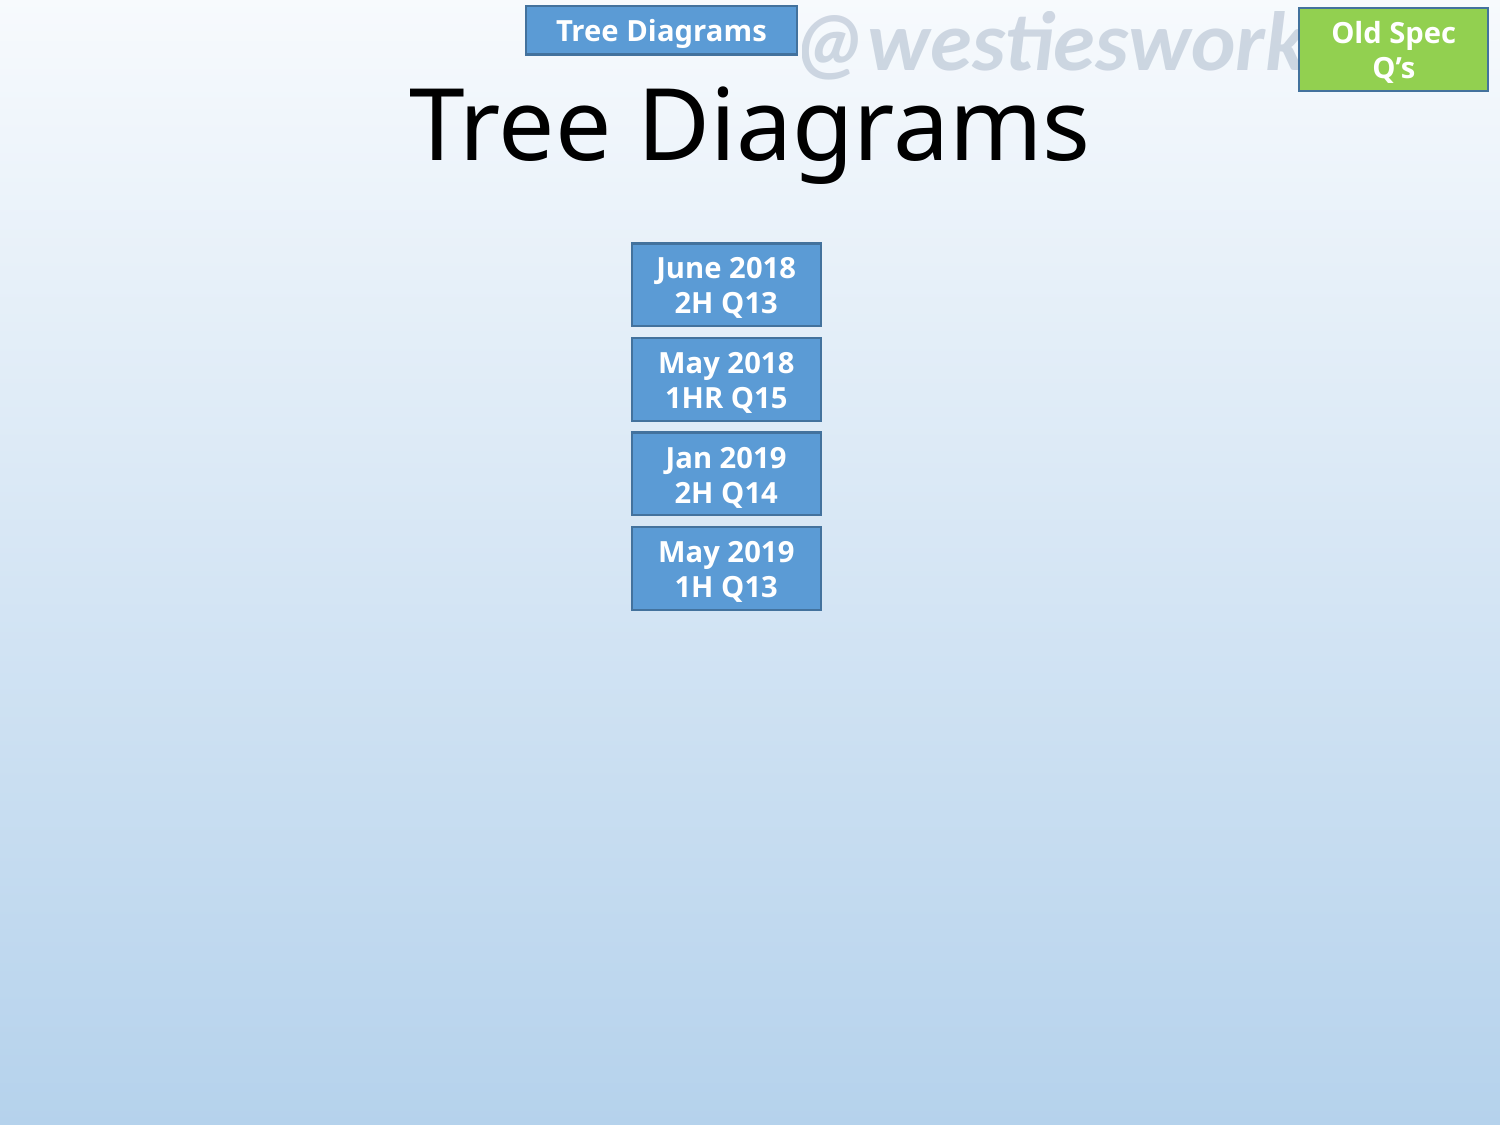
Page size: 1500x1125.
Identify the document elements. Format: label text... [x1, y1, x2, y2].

text_box Old Spec Q’s [1298, 7, 1489, 92]
text_box May 2019 1H Q13 [631, 526, 822, 611]
text_box June 2018 2H Q13 [631, 242, 822, 327]
text_box May 2018 1HR Q15 [631, 337, 822, 422]
text_box Tree Diagrams [525, 5, 798, 56]
title Tree Diagrams [103, 19, 1397, 237]
text_box Jan 2019 2H Q14 [631, 431, 822, 516]
